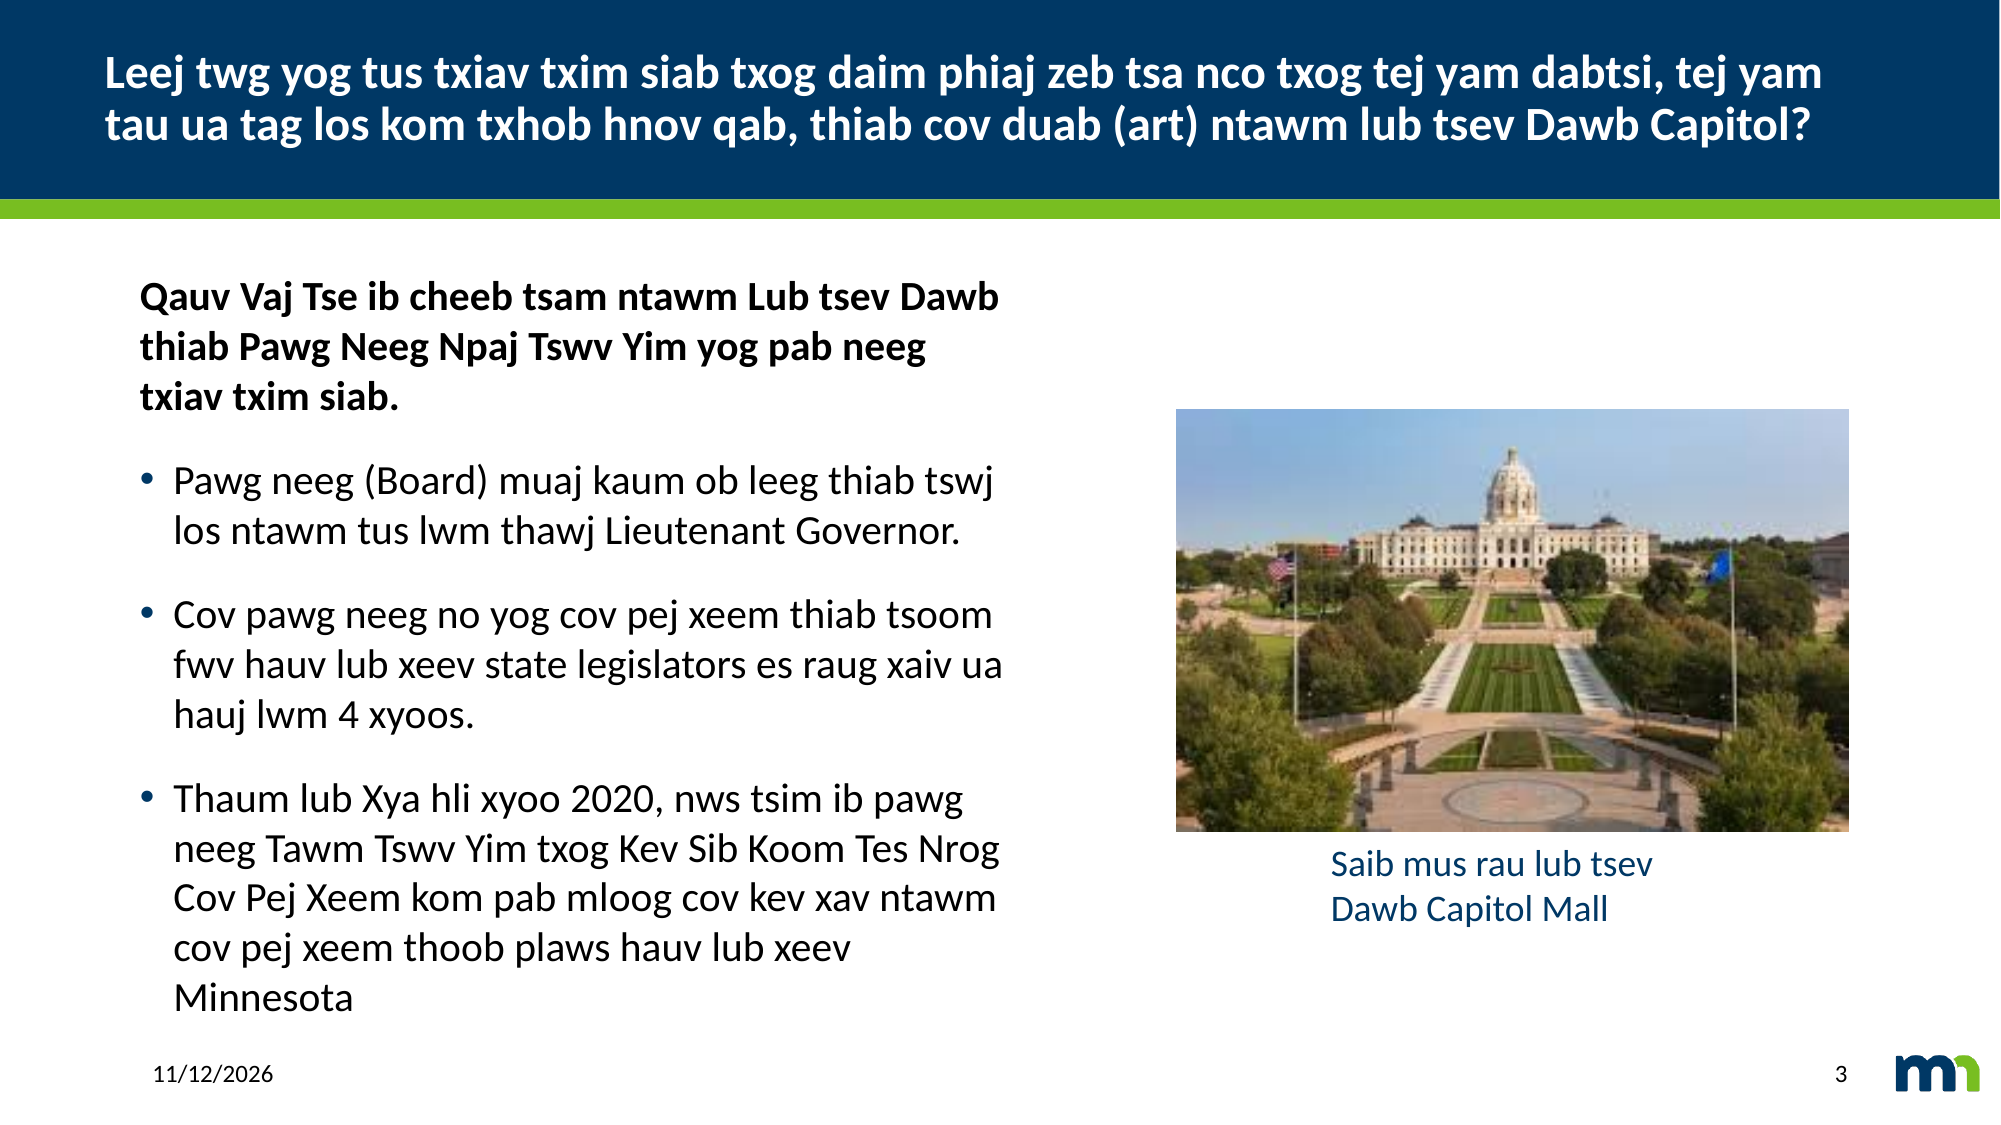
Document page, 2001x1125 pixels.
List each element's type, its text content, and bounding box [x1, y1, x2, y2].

list Qauv Vaj Tse ib cheeb tsam ntawm Lub tsev Dawb thiab Pawg Neeg Npaj Tswv Yim yog pab neeg txiav txim siab. Pawg neeg (Board) muaj kaum ob leeg thiab tswj los ntawm tus lwm thawj Lieutenant Governor. Cov pawg neeg no yog cov pej xeem thiab tsoom fwv hauv lub xeev state legislators es raug xaiv ua hauj lwm 4 xyoos. Thaum lub Xya hli xyoo 2020, nws tsim ib pawg neeg Tawm Tswv Yim txog Kev Sib Koom Tes Nrog Cov Pej Xeem kom pab mloog cov kev xav ntawm cov pej xeem thoob plaws hauv lub xeev Minnesota [124, 261, 1031, 1043]
picture [1176, 408, 1849, 833]
slide_number 3 [1622, 1042, 1863, 1103]
title Leej twg yog tus txiav txim siab txog daim phiaj zeb tsa nco txog tej yam dabtsi, tej yam tau ua tag los kom txhob hnov qab, thiab cov duab (art) ntawm lub tsev Dawb Capitol? [104, 32, 1863, 233]
text_box Saib mus rau lub tsev Dawb Capitol Mall [1315, 833, 1743, 937]
picture [1895, 1053, 1981, 1092]
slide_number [137, 1042, 361, 1103]
